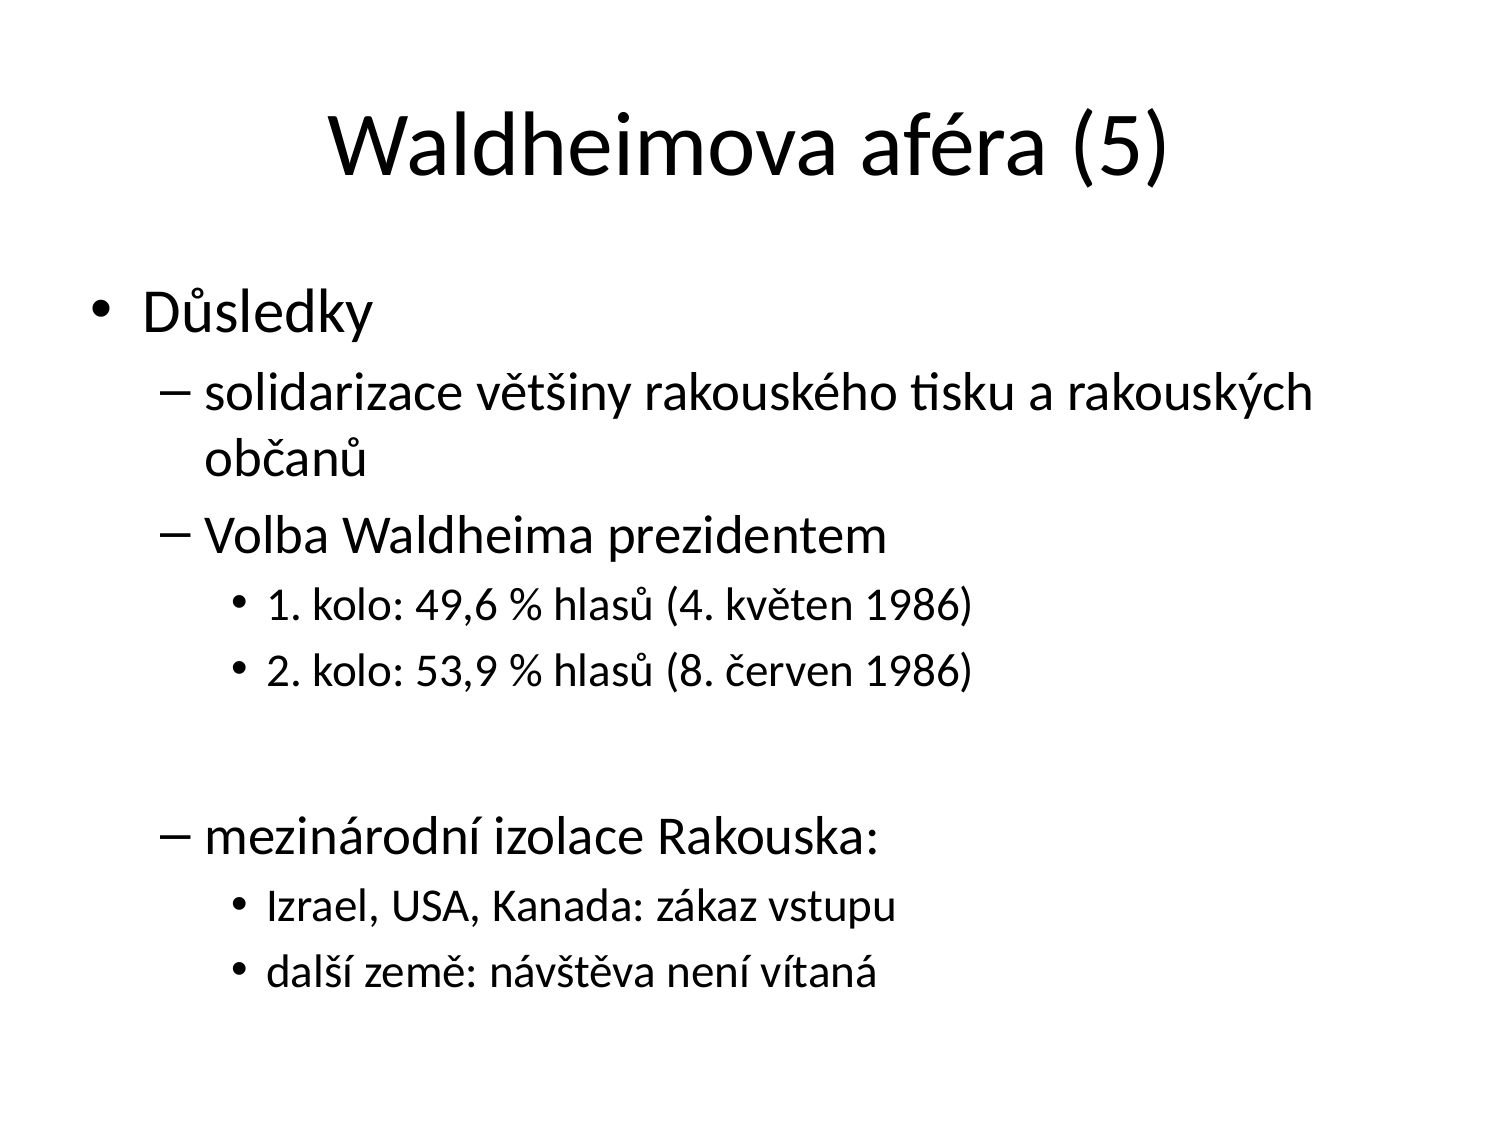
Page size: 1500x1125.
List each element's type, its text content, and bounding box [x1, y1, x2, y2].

title Waldheimova aféra (5) [74, 44, 1426, 233]
list Důsledky solidarizace většiny rakouského tisku a rakouských občanů Volba Waldheima prezidentem 1. kolo: 49,6 % hlasů (4. květen 1986) 2. kolo: 53,9 % hlasů (8. červen 1986) mezinárodní izolace Rakouska: Izrael, USA, Kanada: zákaz vstupu další země: návštěva není vítaná [74, 262, 1426, 1006]
